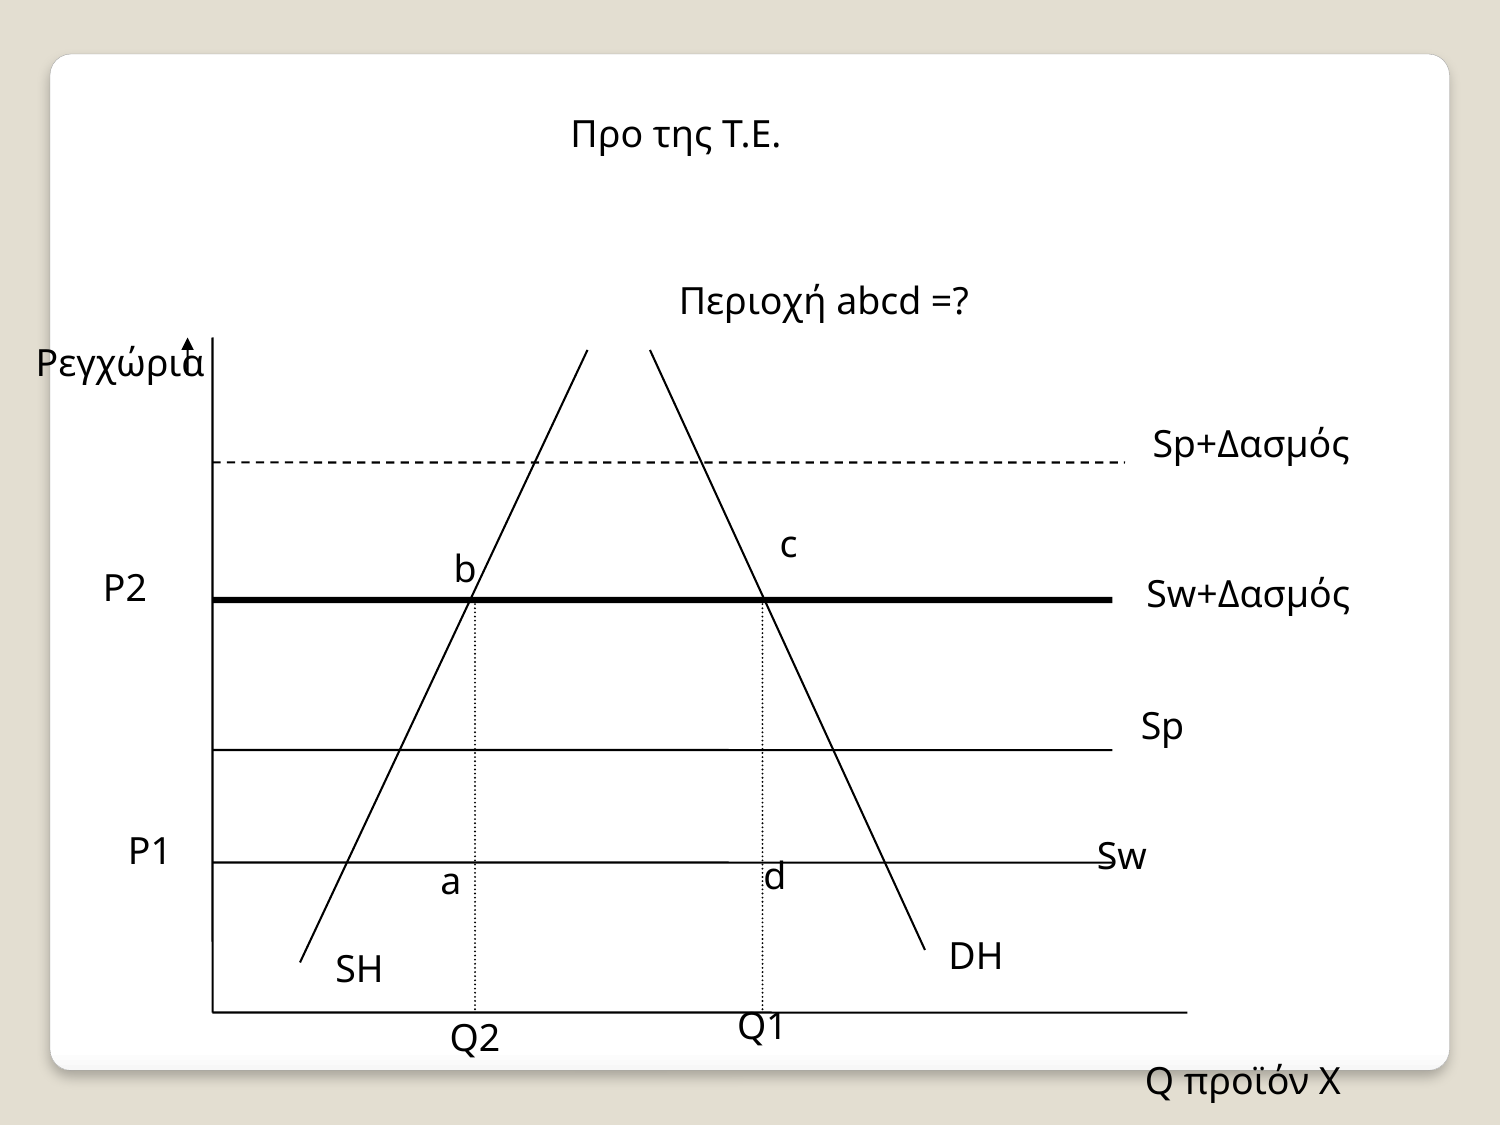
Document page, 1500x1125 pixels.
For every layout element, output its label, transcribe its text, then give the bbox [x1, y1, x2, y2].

text_box Q προϊόν X [1129, 1049, 1356, 1110]
text_box Προ της Τ.Ε. [555, 102, 807, 163]
text_box Sw [1082, 824, 1162, 885]
text_box SH [320, 937, 399, 998]
text_box P2 [88, 556, 163, 617]
text_box [181, 337, 194, 376]
text_box Sw+Δασμός [1131, 562, 1365, 623]
text_box P1 [113, 819, 188, 879]
text_box b [438, 537, 492, 598]
text_box Pεγχώρια [20, 331, 220, 392]
text_box Q1 [722, 994, 803, 1054]
text_box Q2 [434, 1006, 516, 1067]
text_box a [425, 849, 477, 910]
text_box Περιοχή abcd =? [663, 269, 984, 329]
text_box Sp [1126, 694, 1200, 754]
text_box c [764, 512, 813, 573]
text_box d [748, 844, 802, 904]
text_box DH [933, 924, 1019, 985]
text_box Sp+Δασμός [1137, 412, 1365, 518]
